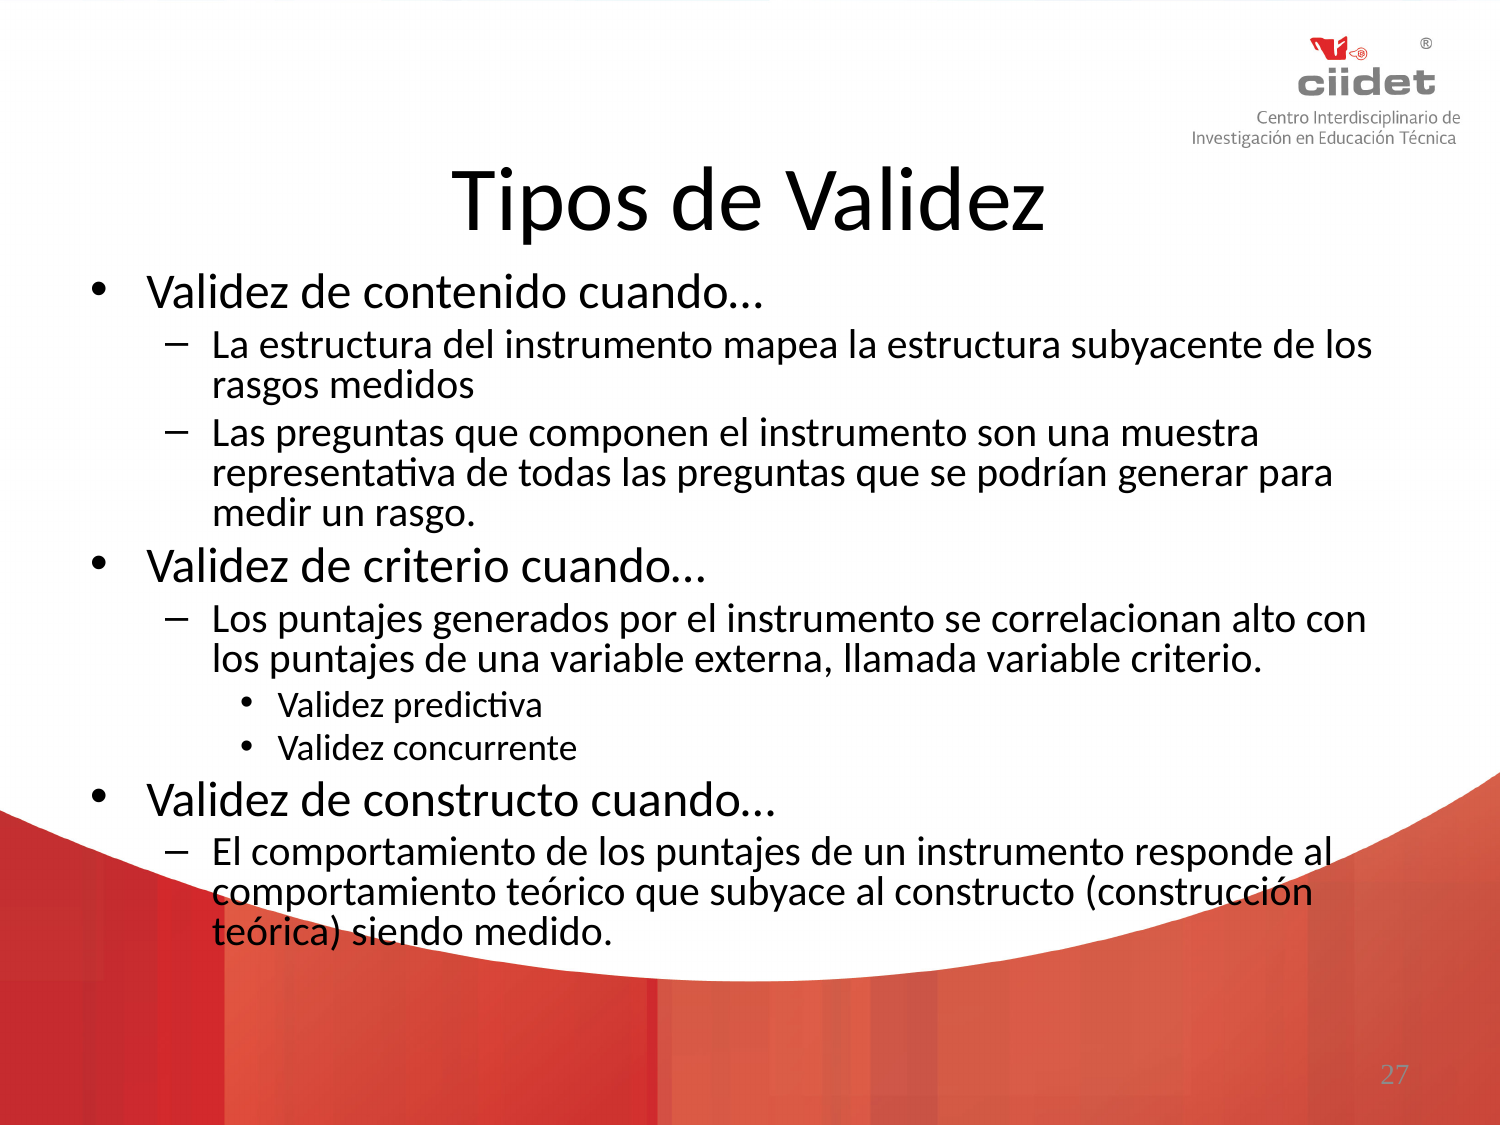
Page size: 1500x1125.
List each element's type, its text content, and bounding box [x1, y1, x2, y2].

picture [0, 0, 1500, 1125]
title Tipos de Validez [75, 100, 1425, 262]
list Validez de contenido cuando… La estructura del instrumento mapea la estructura subyacente de los rasgos medidos Las preguntas que componen el instrumento son una muestra representativa de todas las preguntas que se podrían generar para medir un rasgo. Validez de criterio cuando… Los puntajes generados por el instrumento se correlacionan alto con los puntajes de una variable externa, llamada variable criterio. Validez predictiva Validez concurrente Validez de constructo cuando… El comportamiento de los puntajes de un instrumento responde al comportamiento teórico que subyace al constructo (construcción teórica) siendo medido. [75, 262, 1425, 1005]
slide_number 27 [1074, 1042, 1425, 1103]
